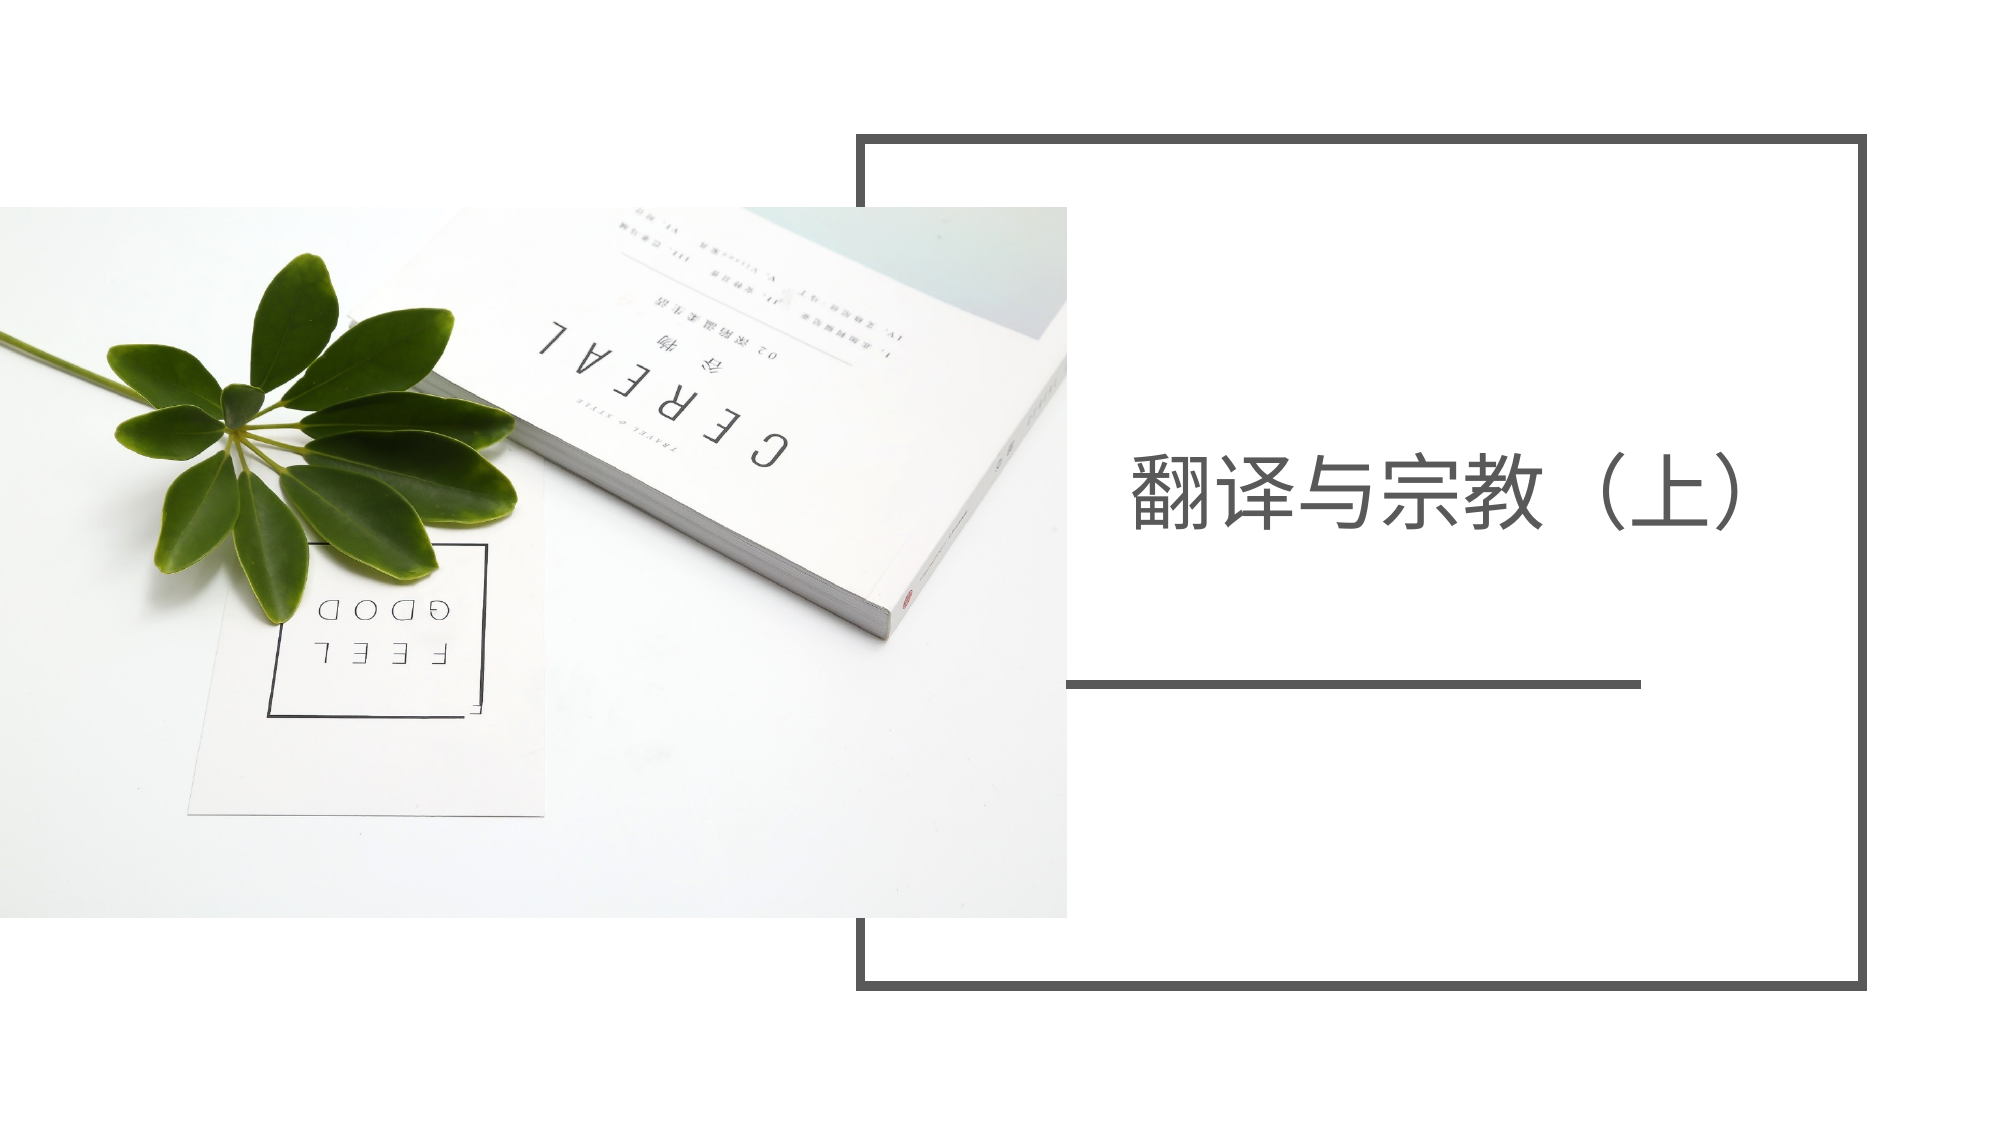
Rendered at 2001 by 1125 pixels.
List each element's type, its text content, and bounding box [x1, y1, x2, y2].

picture [0, 207, 1067, 918]
text_box 翻译与宗教（上） [1067, 433, 1863, 548]
text_box [859, 138, 1864, 987]
